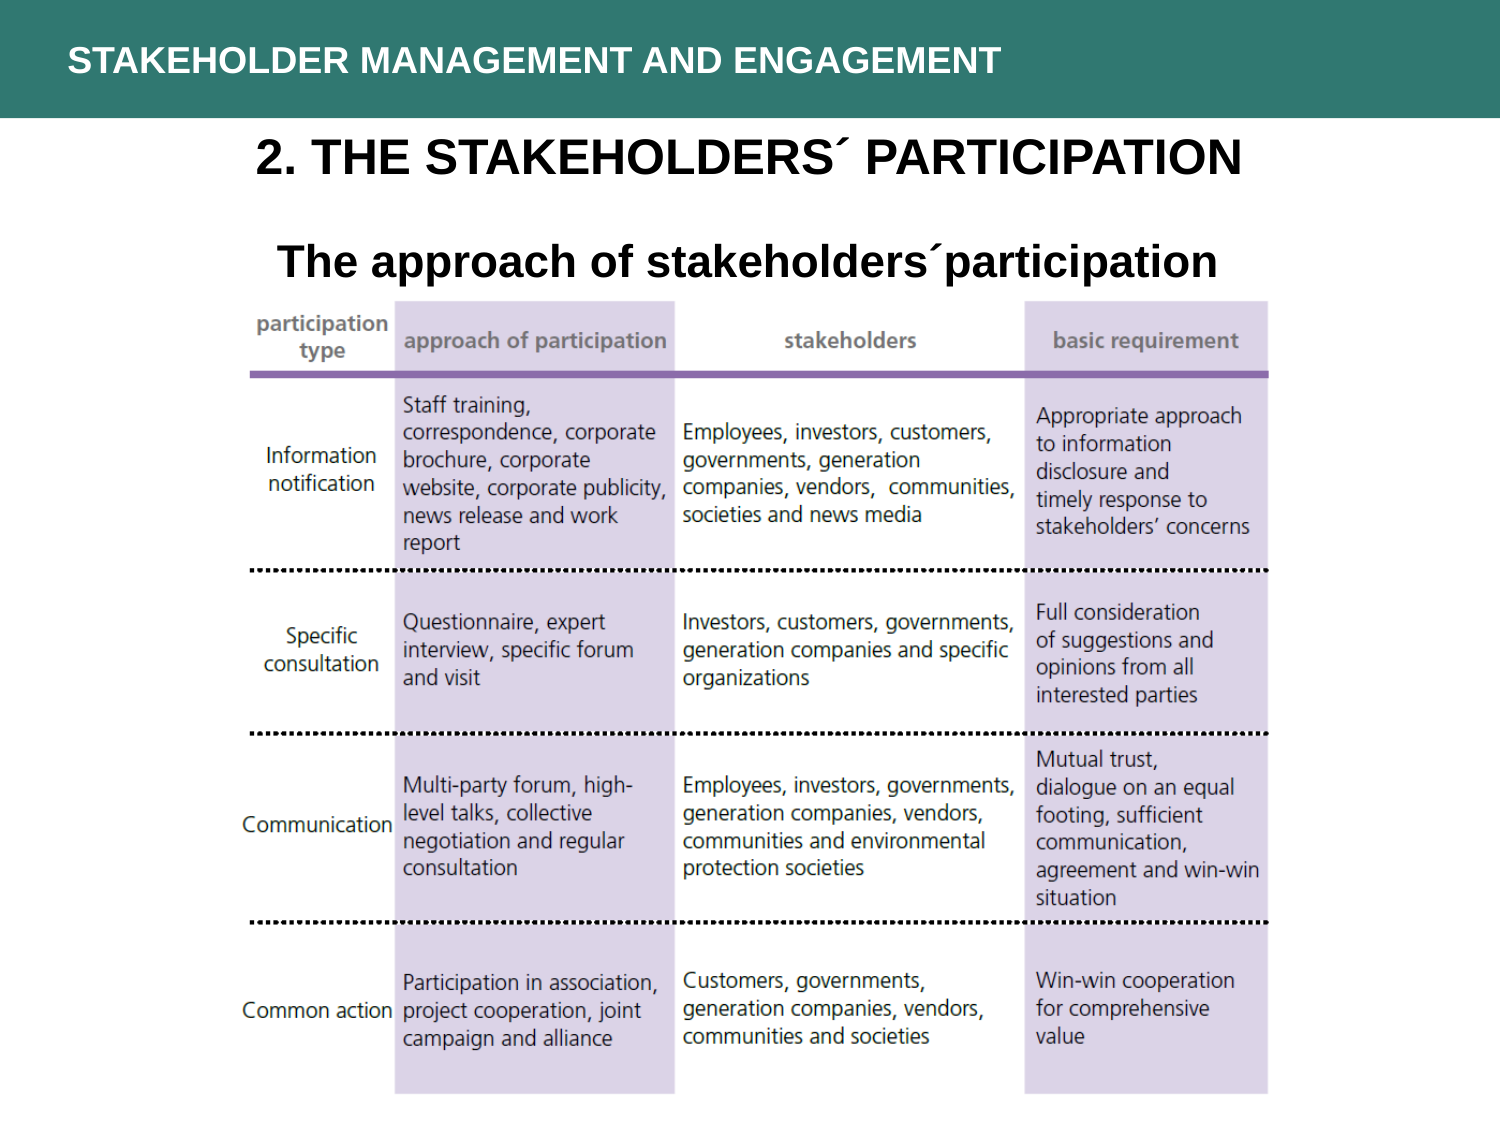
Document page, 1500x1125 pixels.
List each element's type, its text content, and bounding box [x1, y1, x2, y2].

text_box 2. THE stakeholderS´ PARTICIPATION [55, 117, 1444, 193]
text_box The approach of stakeholders´participation [52, 223, 1444, 294]
text_box STAKEHOLDER MANAGEMENT AND ENGAGEMENT [0, 0, 1500, 120]
picture [224, 294, 1275, 1108]
